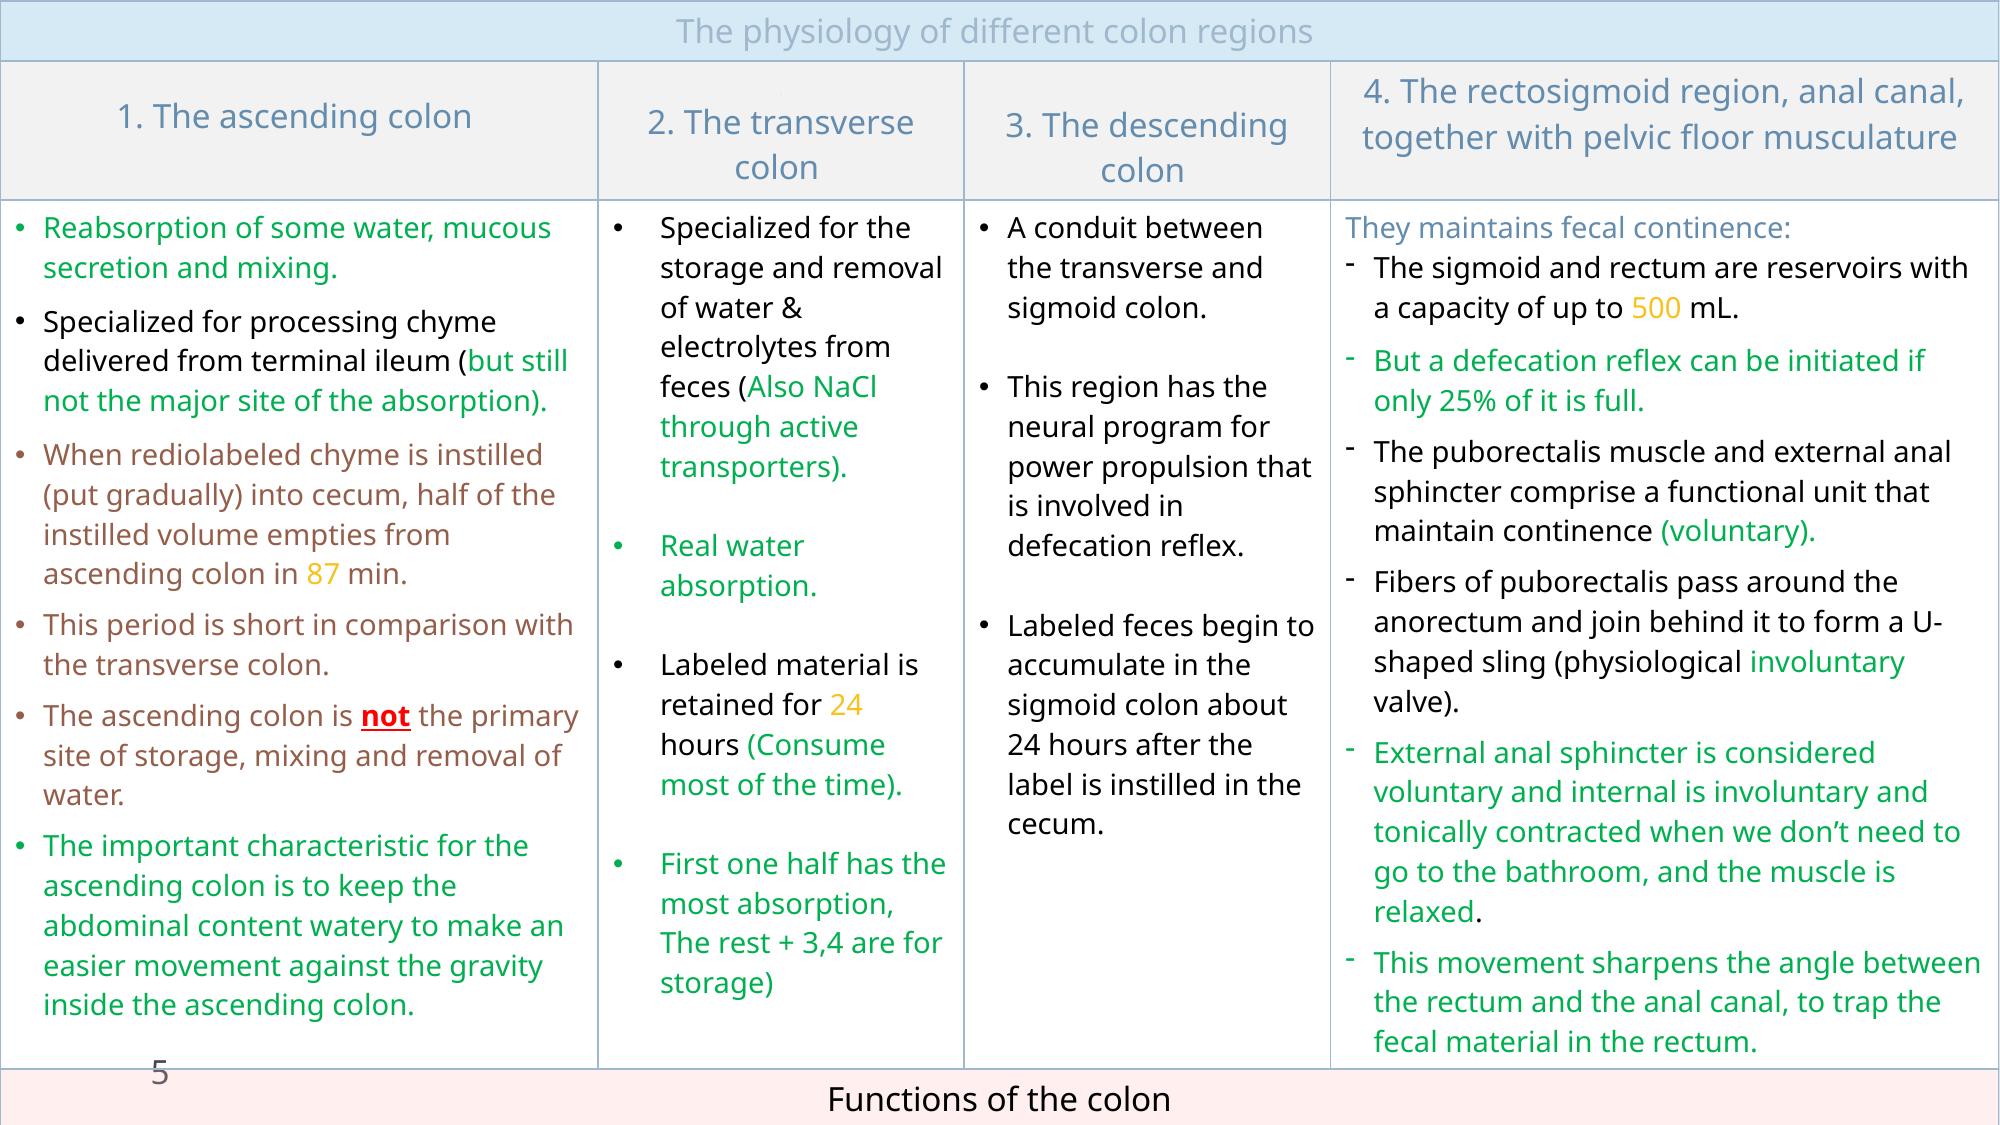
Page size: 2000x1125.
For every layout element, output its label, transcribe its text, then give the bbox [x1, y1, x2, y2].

table_header The physiology of different colon regions [1, 2, 1998, 60]
table_cell They maintains fecal continence: The sigmoid and rectum are reservoirs with a capacity of up to 500 mL. But a defecation reflex can be initiated if only 25% of it is full. The puborectalis muscle and external anal sphincter comprise a functional unit that maintain continence (voluntary). Fibers of puborectalis pass around the anorectum and join behind it to form a U-shaped sling (physiological involuntary valve). External anal sphincter is considered voluntary and internal is involuntary and tonically contracted when we don’t need to go to the bathroom, and the muscle is relaxed. This movement sharpens the angle between the rectum and the anal canal, to trap the fecal material in the rectum. [1331, 201, 1998, 1068]
table_cell Specialized for the storage and removal of water & electrolytes from feces (Also NaCl through active transporters). Real water absorption. Labeled material is retained for 24 hours (Consume most of the time). First one half has the most absorption, The rest + 3,4 are for storage) [599, 201, 963, 1068]
table_cell Reabsorption of some water, mucous secretion and mixing. Specialized for processing chyme delivered from terminal ileum (but still not the major site of the absorption). When rediolabeled chyme is instilled (put gradually) into cecum, half of the instilled volume empties from ascending colon in 87 min. This period is short in comparison with the transverse colon. The ascending colon is not the primary site of storage, mixing and removal of water. The important characteristic for the ascending colon is to keep the abdominal content watery to make an easier movement against the gravity inside the ascending colon. [1, 201, 597, 1068]
table_cell A conduit between the transverse and sigmoid colon. This region has the neural program for power propulsion that is involved in defecation reflex. Labeled feces begin to accumulate in the sigmoid colon about 24 hours after the label is instilled in the cecum. [965, 201, 1330, 1068]
table_cell Functions of the colon [1, 1070, 1998, 1125]
table_cell 4. The rectosigmoid region, anal canal, together with pelvic floor musculature [1331, 62, 1998, 199]
table_cell 3. The descending colon [965, 62, 1330, 199]
table_cell \ 2. The transverse colon [599, 62, 963, 199]
table_cell 1. The ascending colon [1, 62, 597, 199]
